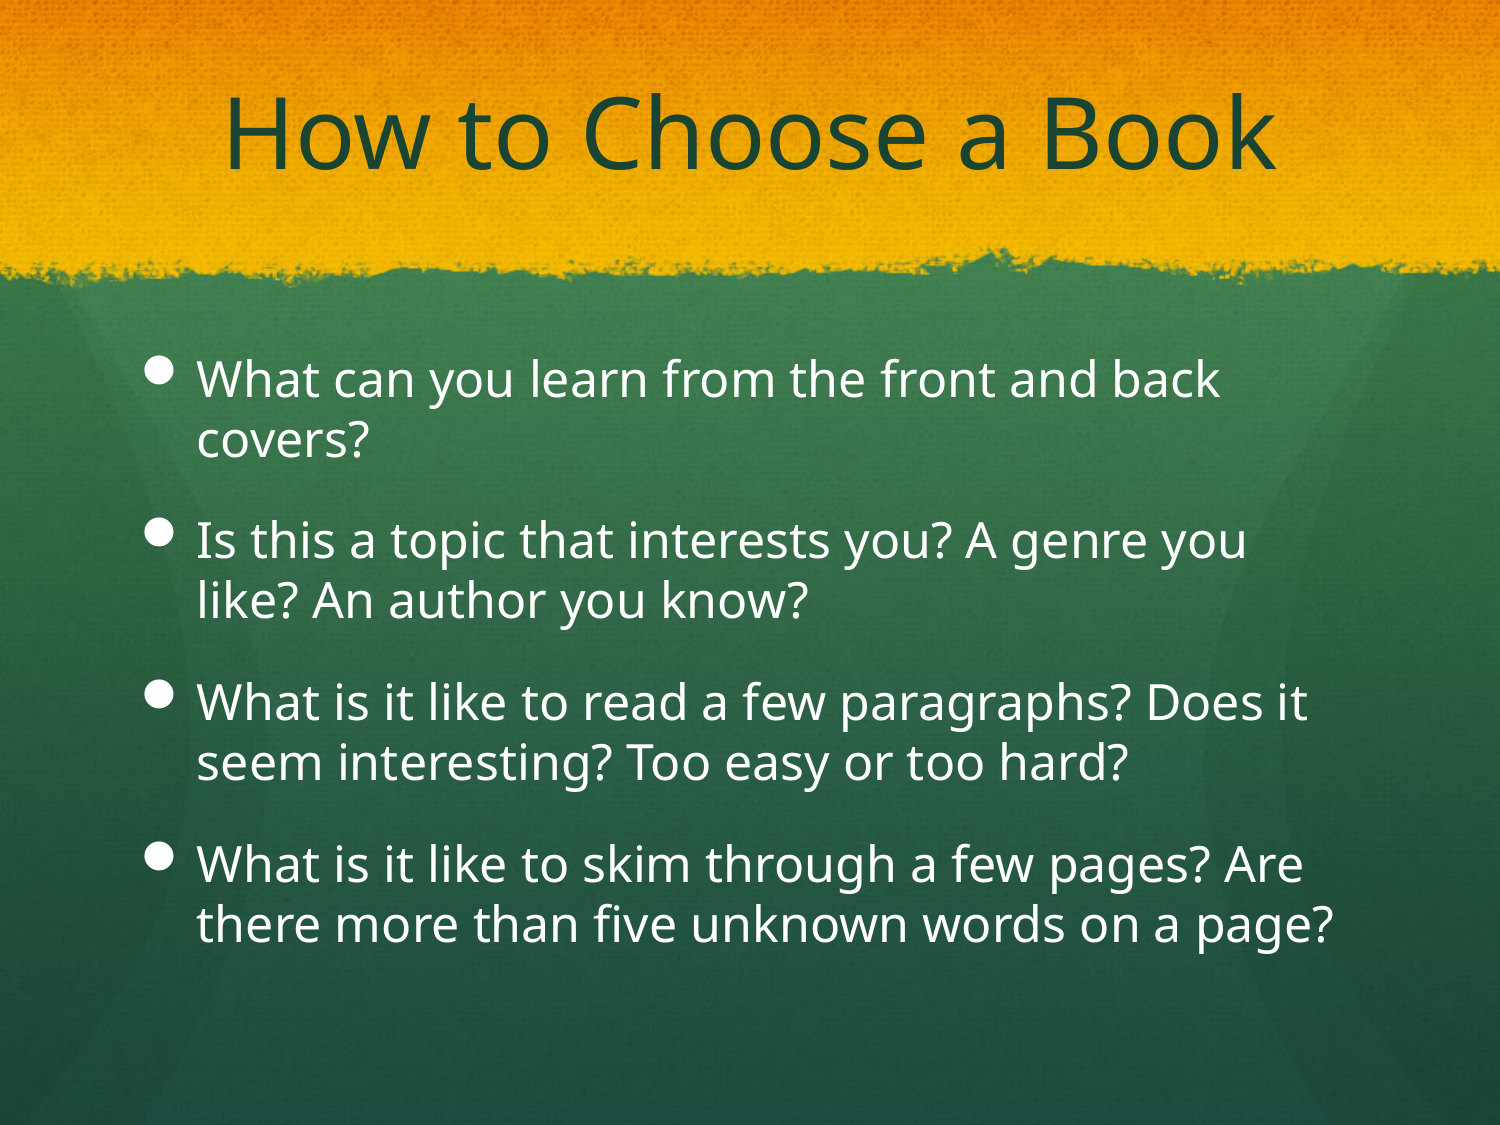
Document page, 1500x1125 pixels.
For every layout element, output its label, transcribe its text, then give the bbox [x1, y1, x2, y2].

picture [0, 0, 1500, 1125]
list What can you learn from the front and back covers? Is this a topic that interests you? A genre you like? An author you know? What is it like to read a few paragraphs? Does it seem interesting? Too easy or too hard? What is it like to skim through a few pages? Are there more than five unknown words on a page? [125, 339, 1375, 1026]
title How to Choose a Book [125, 13, 1375, 246]
